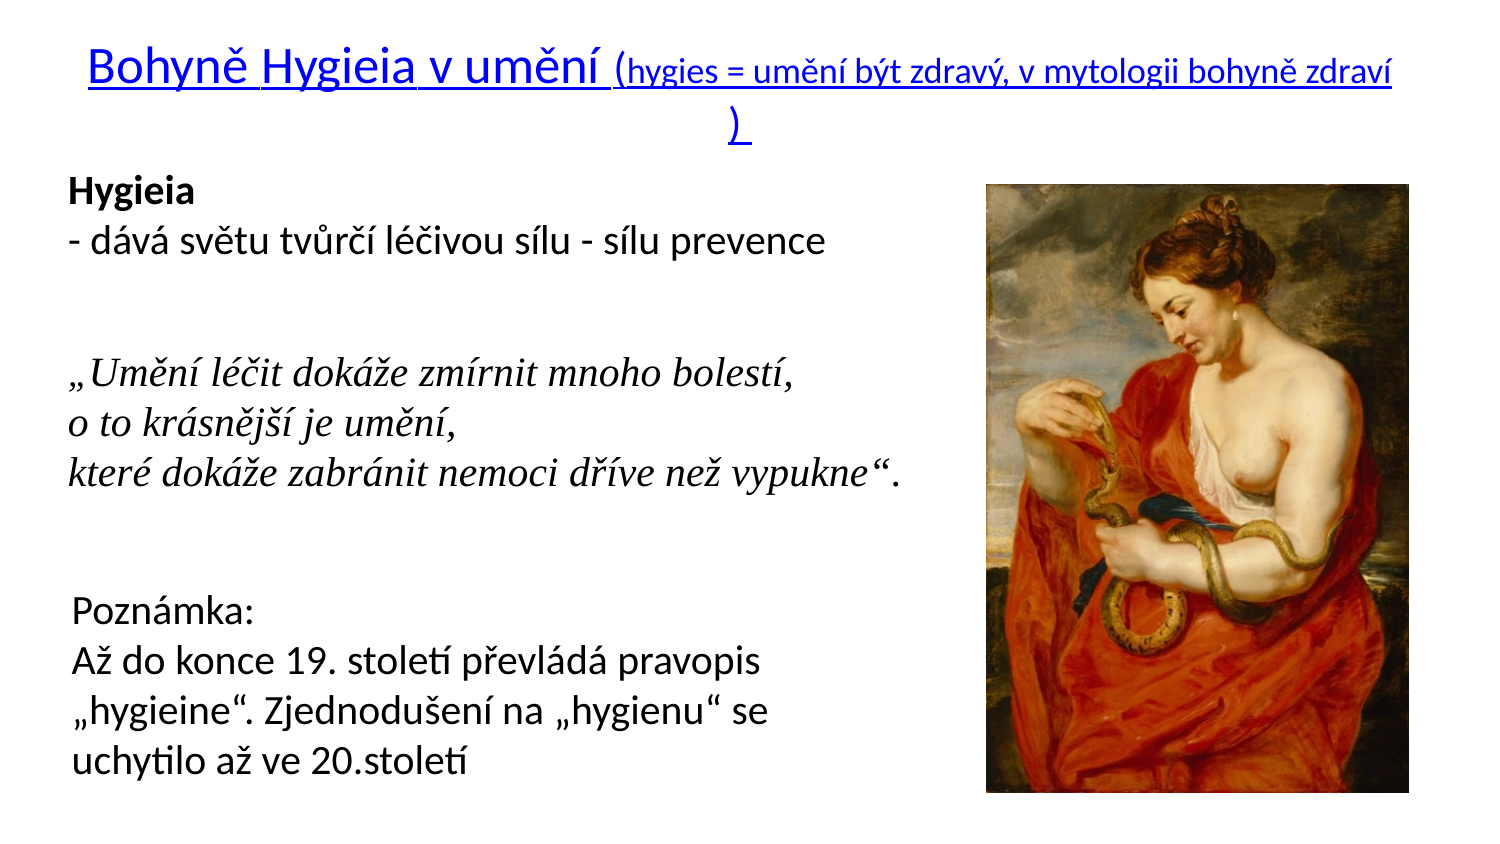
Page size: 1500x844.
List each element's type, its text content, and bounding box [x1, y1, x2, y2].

picture [985, 184, 1409, 793]
text_box Hygieia - dává světu tvůrčí léčivou sílu - sílu prevence [53, 155, 857, 271]
text_box Poznámka: Až do konce 19. století převládá pravopis „hygieine“. Zjednodušení na „hygienu“ se uchytilo až ve 20.století [56, 575, 885, 791]
title Bohyně Hygieia v umění (hygies = umění být zdravý, v mytologii bohyně zdraví) [64, 23, 1415, 156]
text_box „Umění léčit dokáže zmírnit mnoho bolestí, o to krásnější je umění, které dokáže zabránit nemoci dříve než vypukne“. [53, 337, 938, 503]
